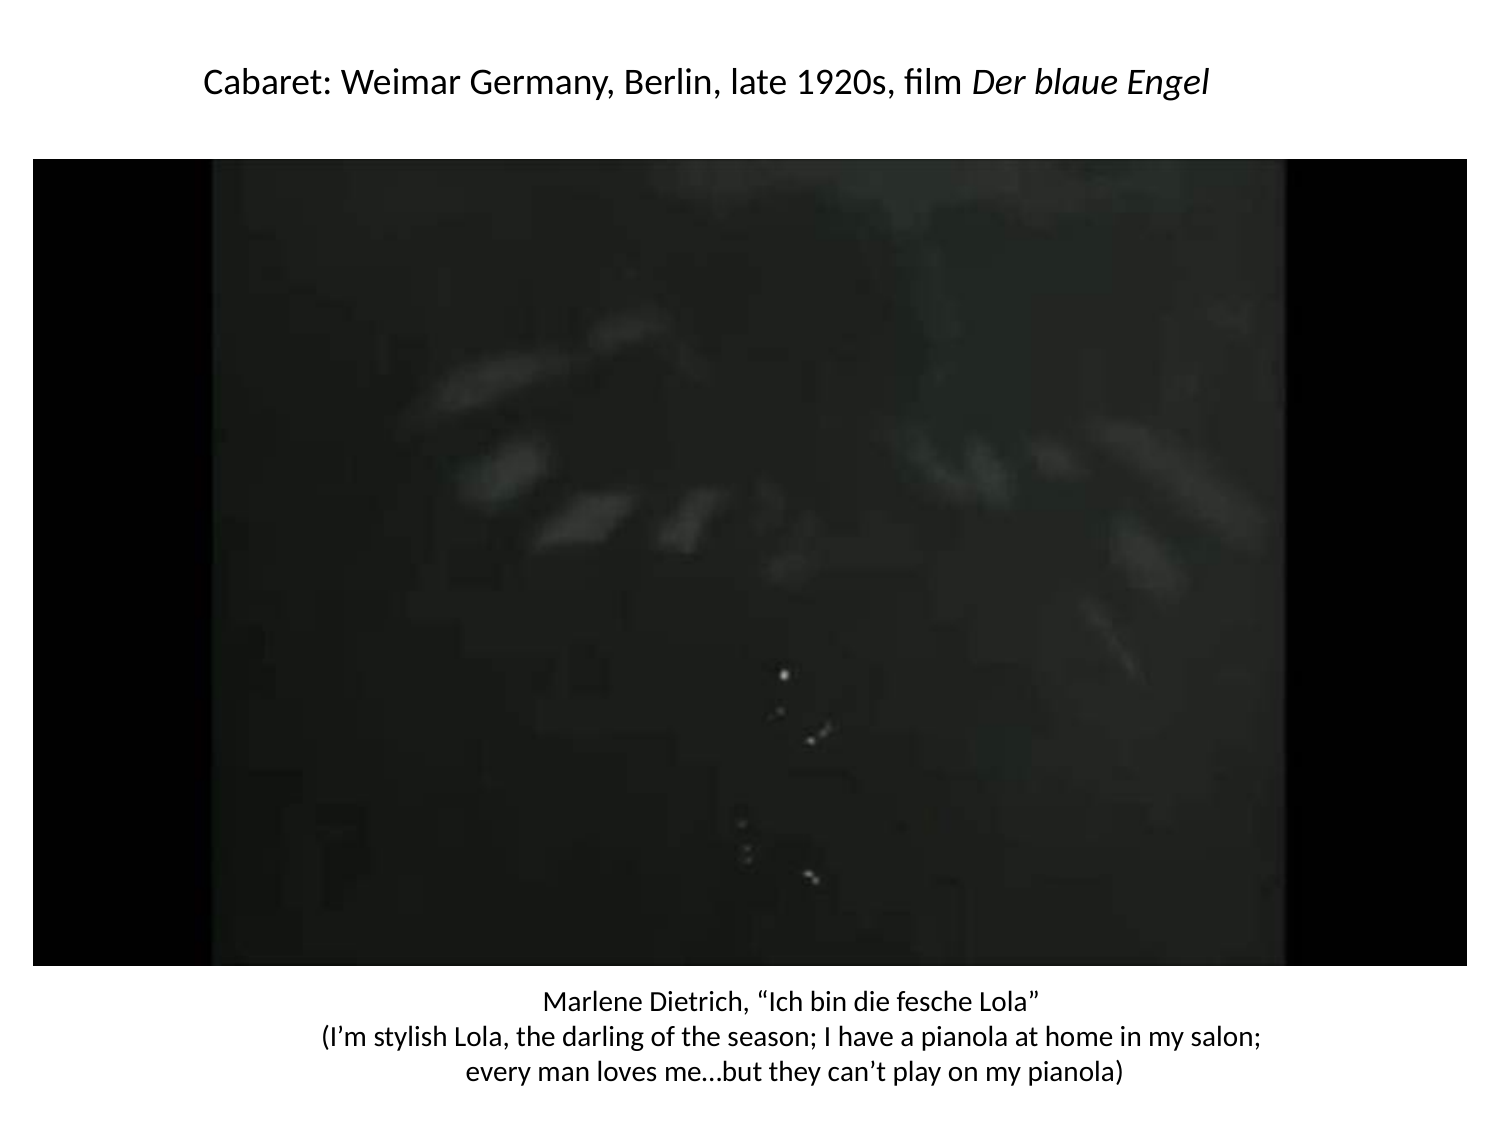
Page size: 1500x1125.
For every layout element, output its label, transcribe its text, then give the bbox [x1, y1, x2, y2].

text_box Marlene Dietrich, “Ich bin die fesche Lola” (I’m stylish Lola, the darling of the season; I have a pianola at home in my salon; every man loves me…but they can’t play on my pianola) [263, 974, 1327, 1095]
picture [33, 159, 1467, 966]
text_box Cabaret: Weimar Germany, Berlin, late 1920s, film Der blaue Engel [188, 49, 1402, 110]
